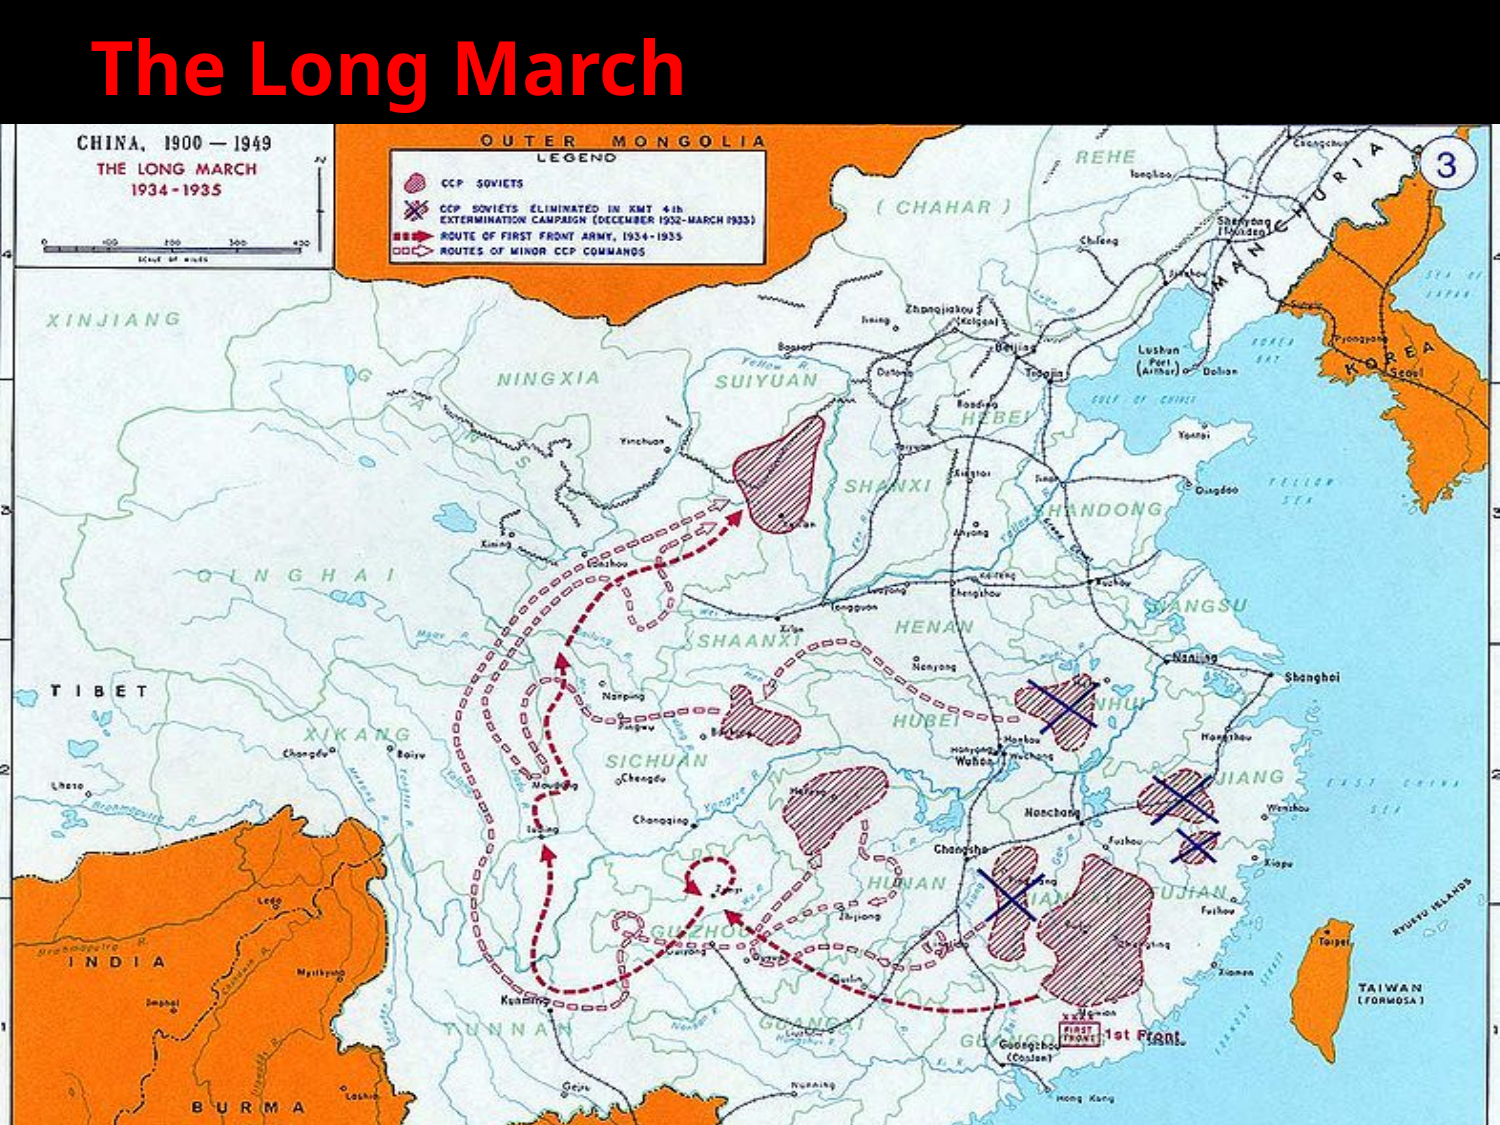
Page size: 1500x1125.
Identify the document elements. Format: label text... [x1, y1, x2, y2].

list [0, 124, 1500, 1125]
title The Long March [75, 24, 1425, 105]
